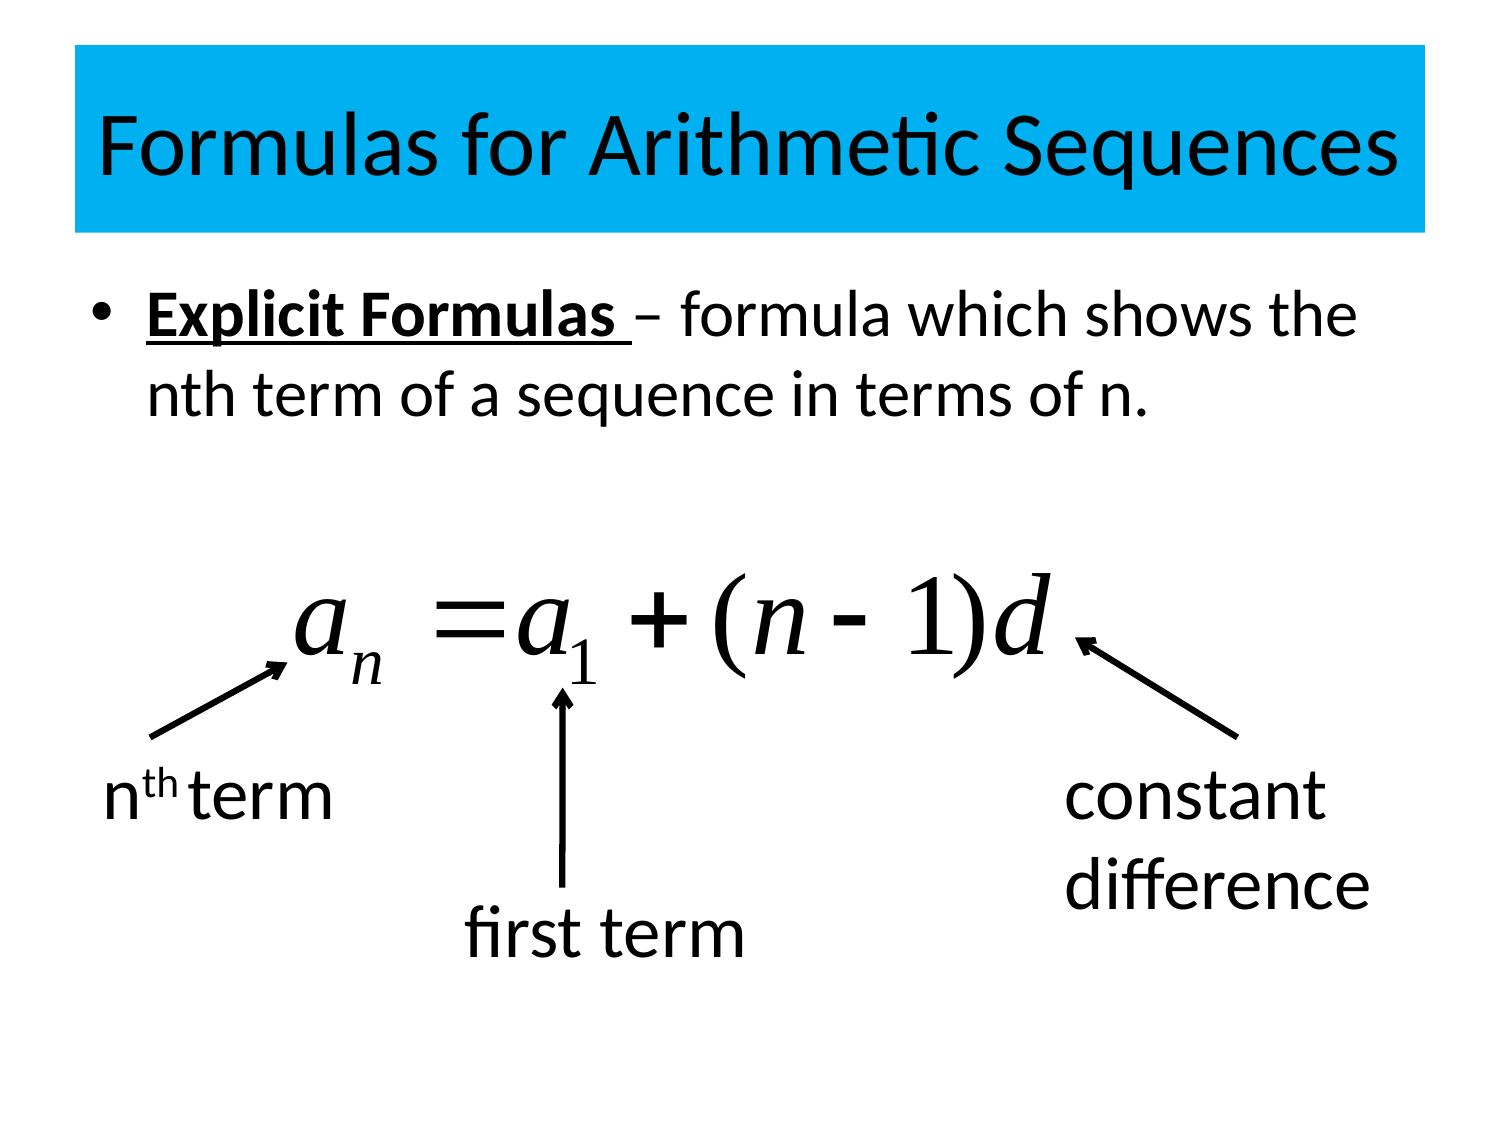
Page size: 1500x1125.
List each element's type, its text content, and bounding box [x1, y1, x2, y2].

text_box constant difference [1049, 737, 1425, 933]
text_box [274, 537, 1083, 713]
title Formulas for Arithmetic Sequences [75, 45, 1425, 233]
list Explicit Formulas – formula which shows the nth term of a sequence in terms of n. [75, 262, 1425, 488]
text_box nth term [87, 737, 413, 843]
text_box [149, 662, 288, 738]
text_box first term [450, 874, 775, 980]
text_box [1074, 637, 1238, 738]
